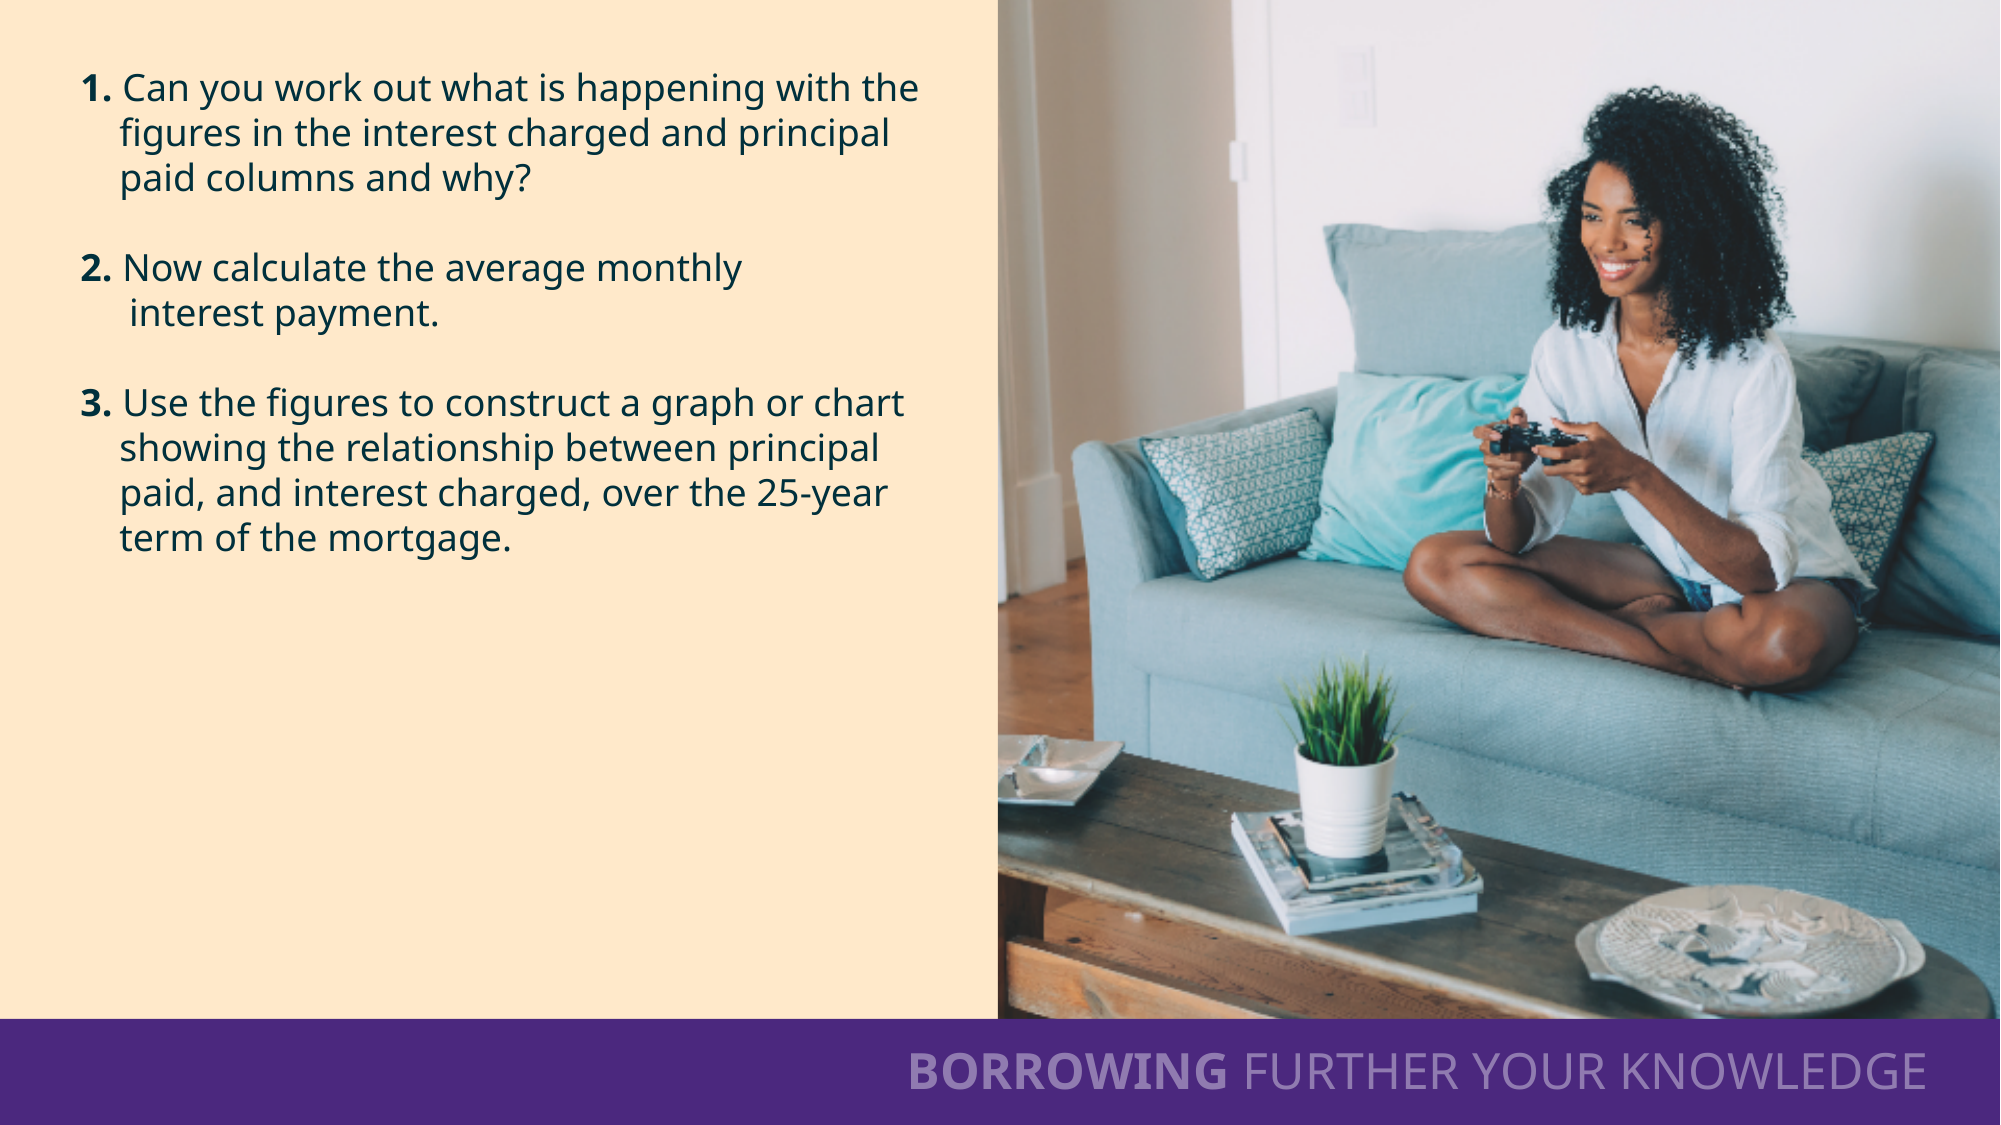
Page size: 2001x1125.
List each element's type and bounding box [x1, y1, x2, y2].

picture [997, 0, 2000, 1018]
